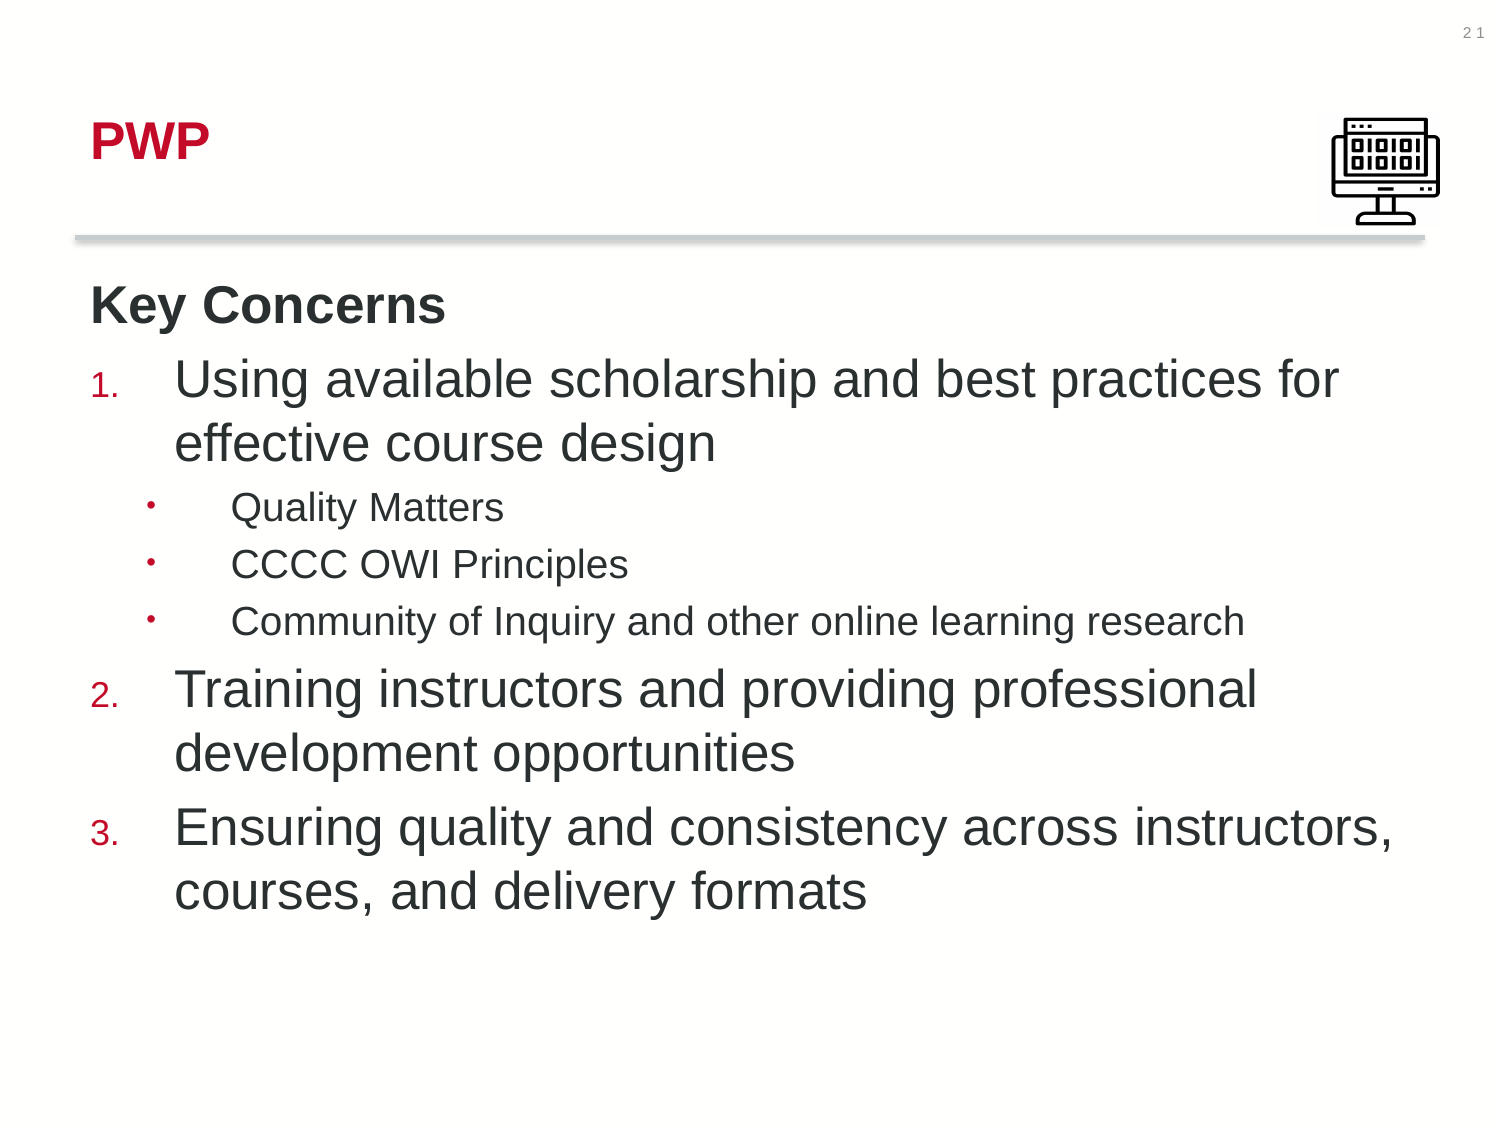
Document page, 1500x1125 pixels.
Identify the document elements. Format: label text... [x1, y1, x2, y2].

list Key Concerns Using available scholarship and best practices for effective course design Quality Matters CCCC OWI Principles Community of Inquiry and other online learning research Training instructors and providing professional development opportunities Ensuring quality and consistency across instructors, courses, and delivery formats [75, 262, 1425, 1005]
title PWP [75, 45, 1425, 233]
slide_number 21 [1149, 2, 1500, 63]
picture [1317, 111, 1442, 228]
